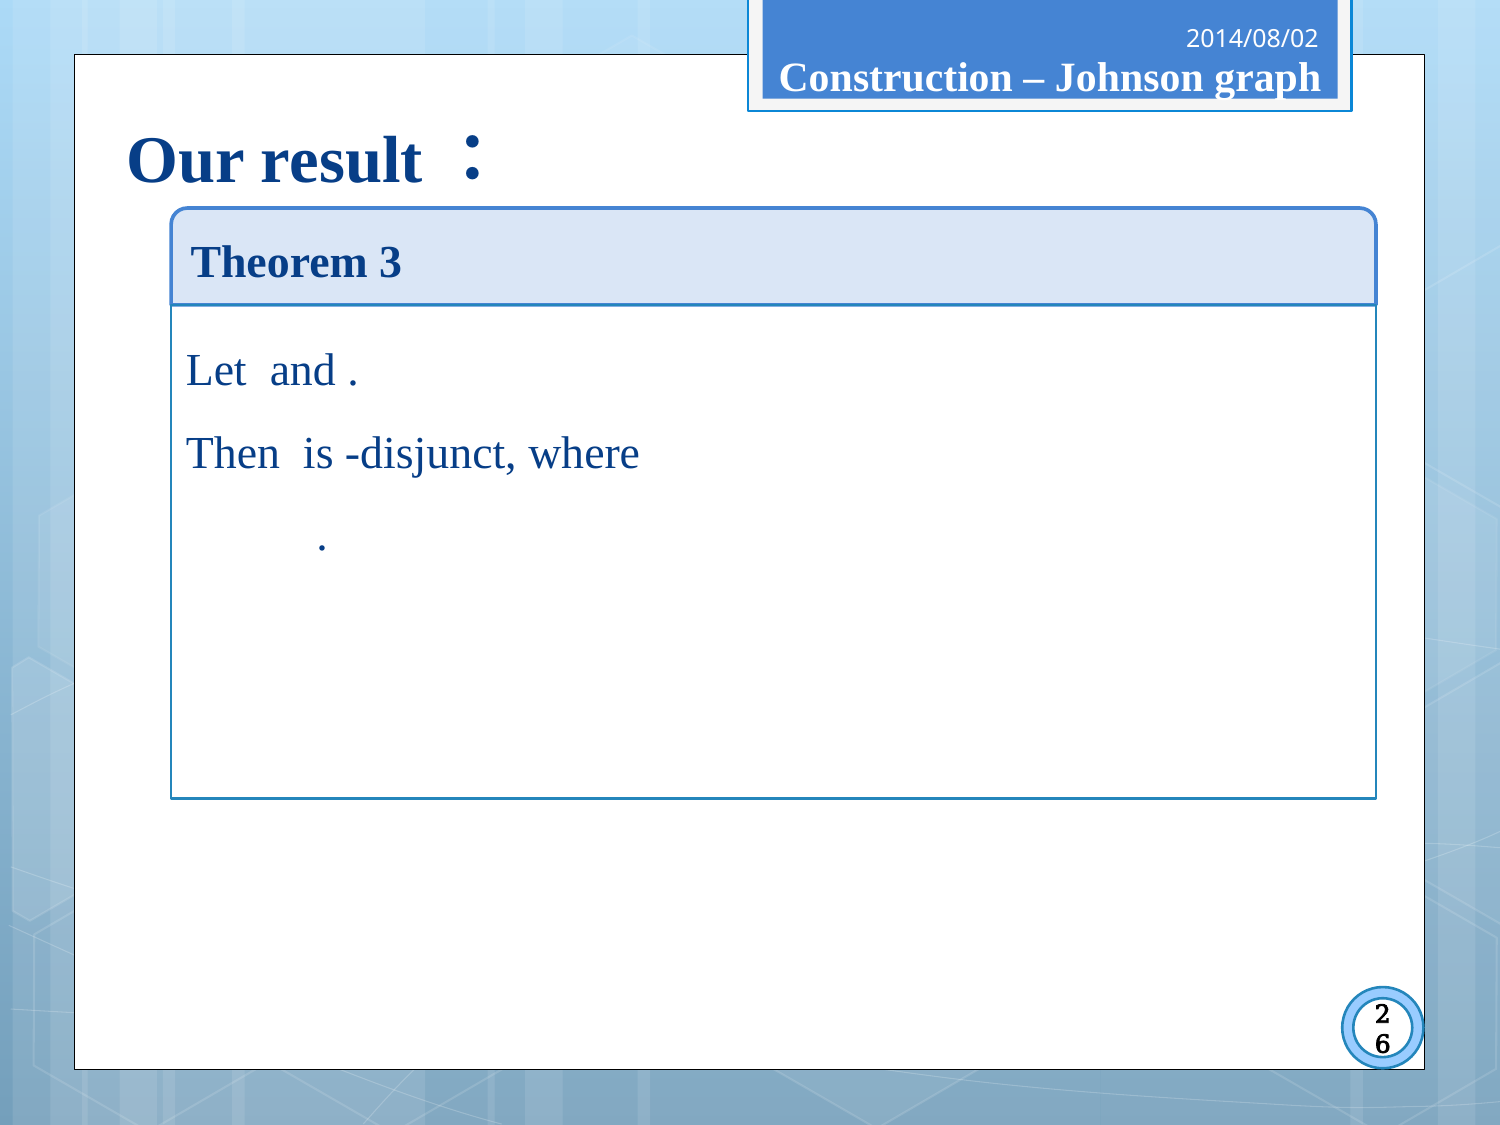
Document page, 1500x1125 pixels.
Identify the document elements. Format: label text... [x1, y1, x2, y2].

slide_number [983, 7, 1334, 42]
text_box 26 [1340, 985, 1425, 1070]
text_box Our result： [112, 108, 869, 203]
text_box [170, 207, 1377, 799]
text_box Construction – Johnson graph [743, 42, 1358, 108]
